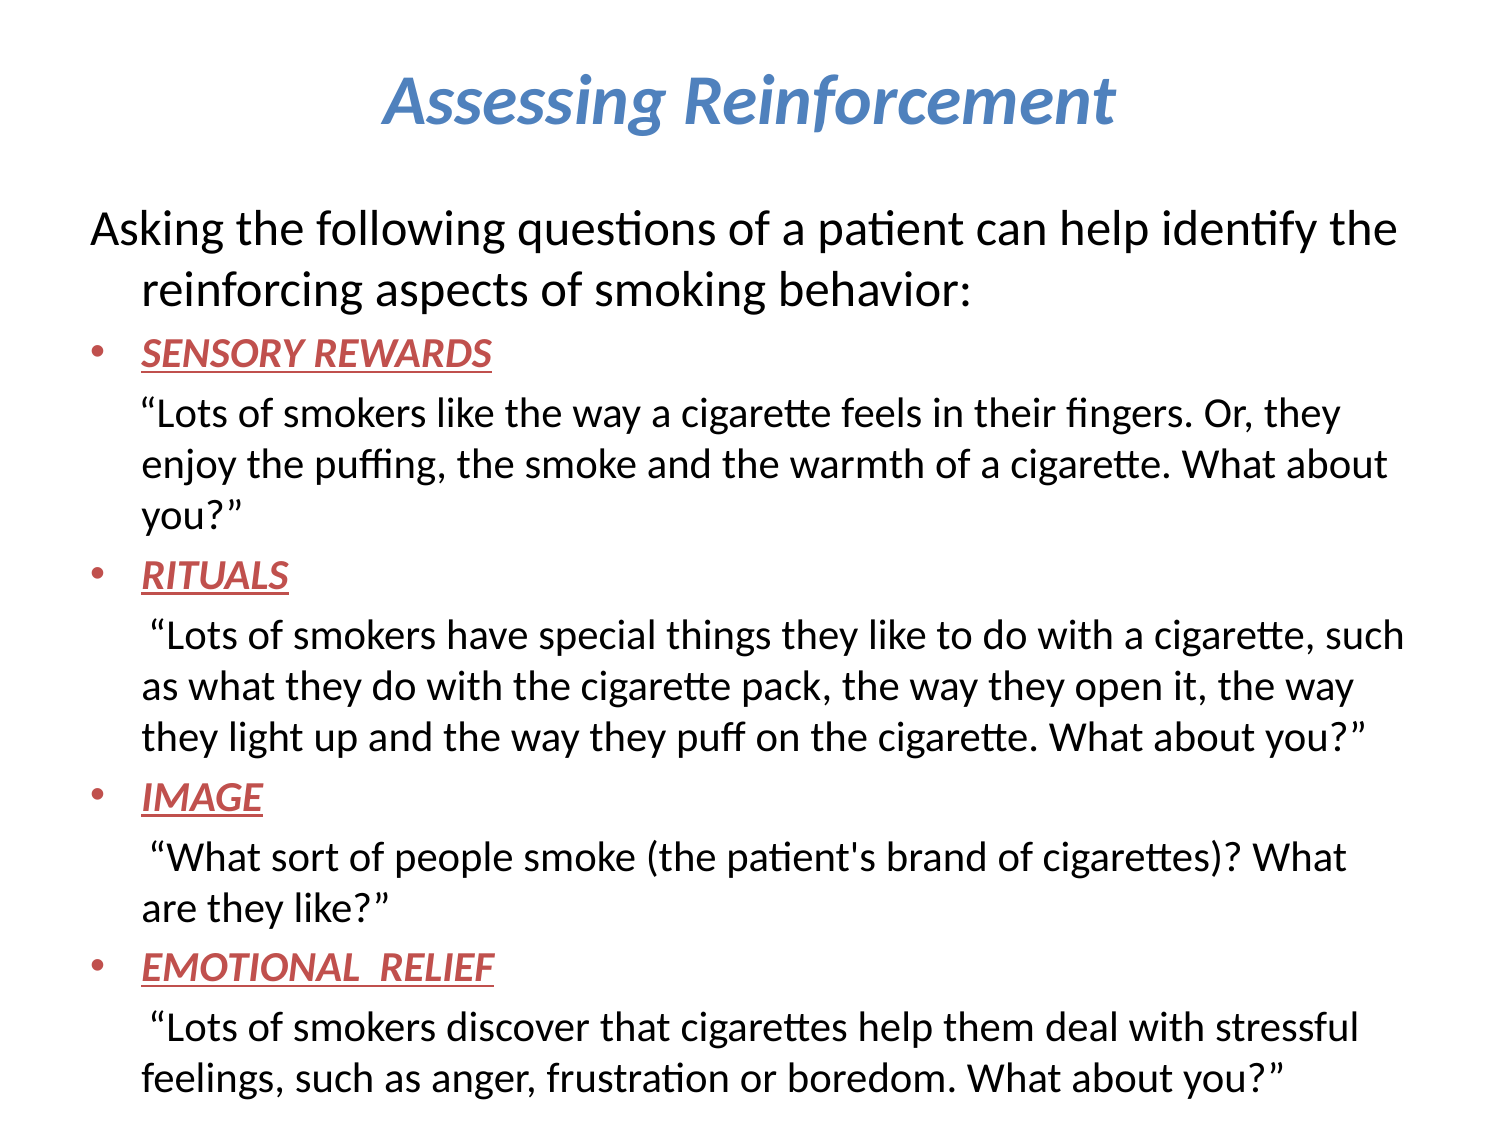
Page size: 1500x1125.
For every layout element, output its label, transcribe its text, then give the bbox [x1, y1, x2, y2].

title Assessing Reinforcement [75, 45, 1425, 187]
list Asking the following questions of a patient can help identify the reinforcing aspects of smoking behavior: SENSORY REWARDS “Lots of smokers like the way a cigarette feels in their fingers. Or, they enjoy the puffing, the smoke and the warmth of a cigarette. What about you?” RITUALS “Lots of smokers have special things they like to do with a cigarette, such as what they do with the cigarette pack, the way they open it, the way they light up and the way they puff on the cigarette. What about you?” IMAGE “What sort of people smoke (the patient's brand of cigarettes)? What are they like?” EMOTIONAL RELIEF “Lots of smokers discover that cigarettes help them deal with stressful feelings, such as anger, frustration or boredom. What about you?” [75, 187, 1425, 1125]
